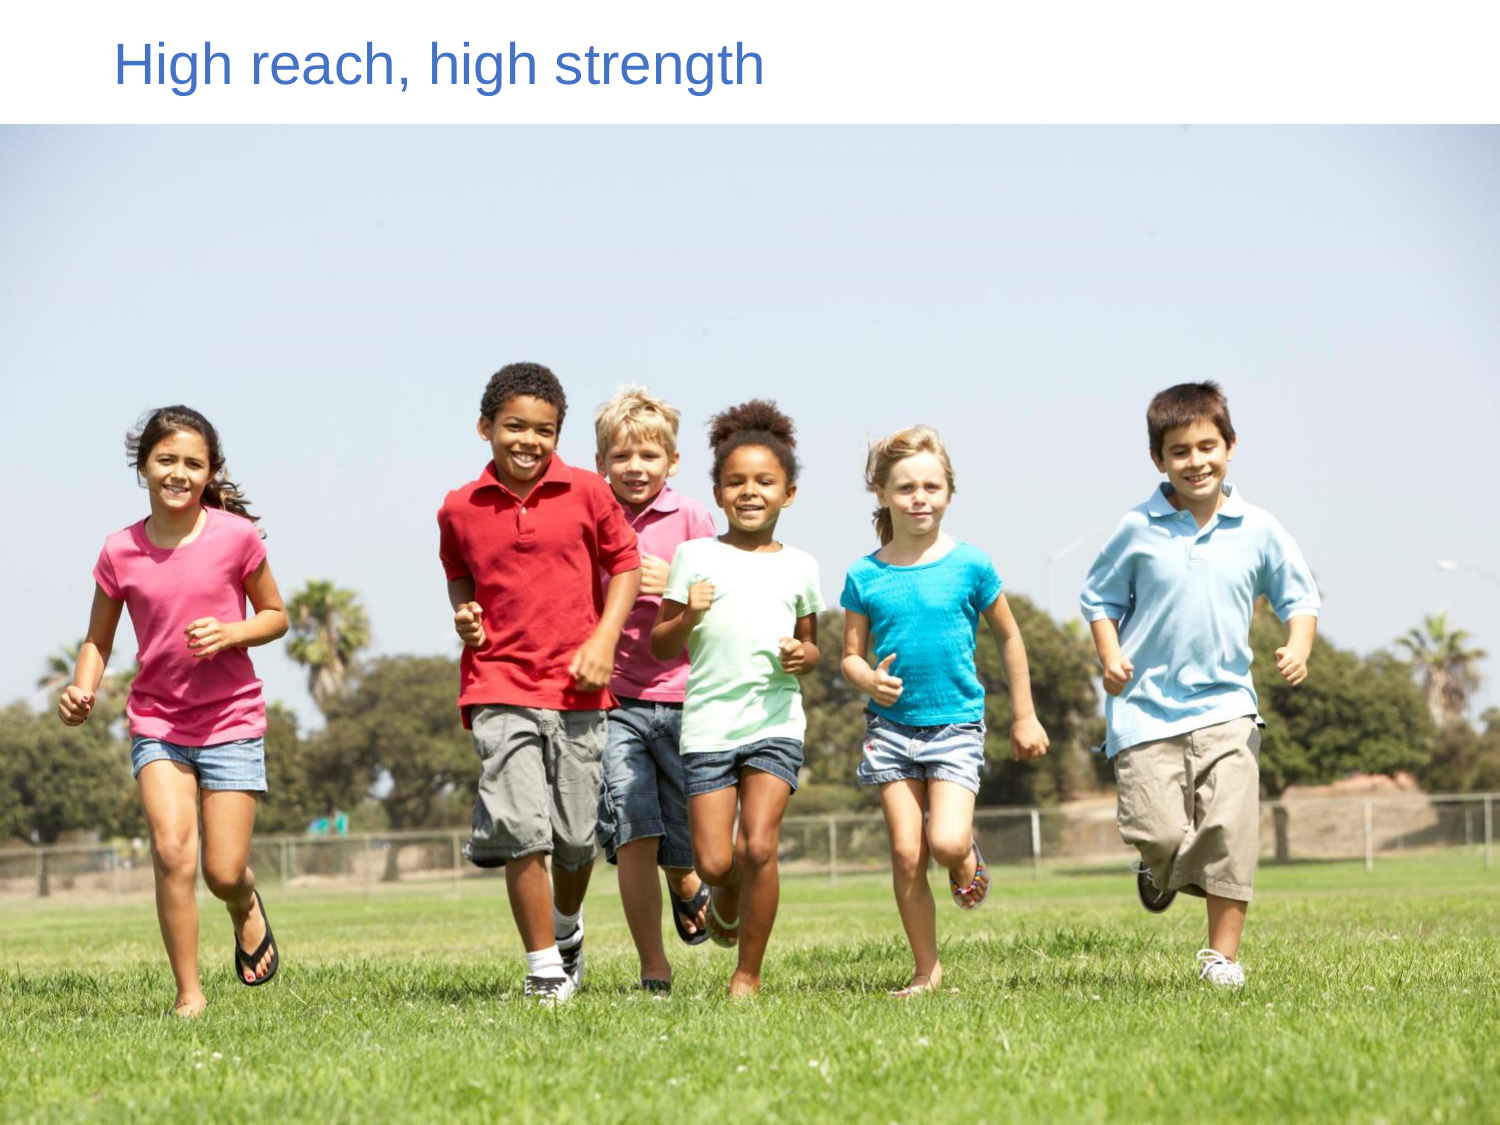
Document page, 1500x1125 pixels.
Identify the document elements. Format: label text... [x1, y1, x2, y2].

title High reach, high strength [113, 34, 1408, 122]
picture [0, 124, 1500, 1125]
